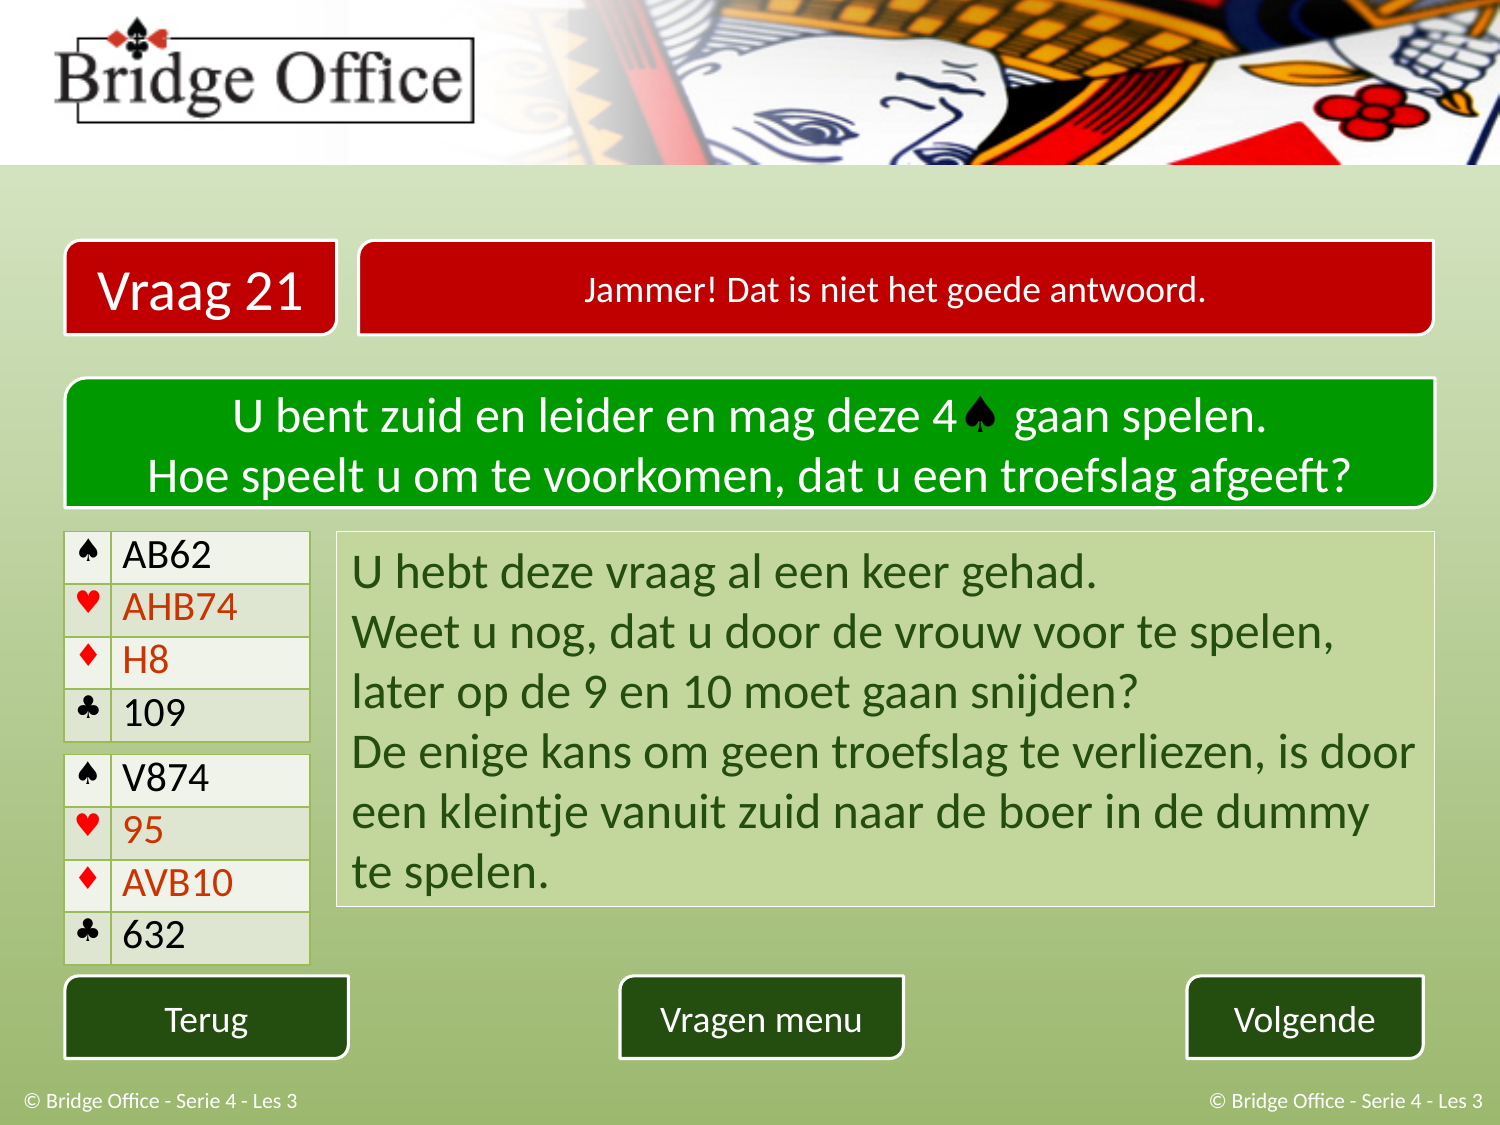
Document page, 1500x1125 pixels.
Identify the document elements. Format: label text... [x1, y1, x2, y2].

text_box © Bridge Office - Serie 4 - Les 3 [1147, 1079, 1498, 1121]
table_cell H8 [112, 638, 309, 688]
table_cell ♣ [65, 913, 110, 964]
table_cell ♣ [65, 690, 110, 741]
table_cell ♥ [65, 585, 110, 636]
text_box U bent zuid en leider en mag deze 4♠ gaan spelen. Hoe speelt u om te voorkomen, dat u een troefslag afgeeft? [63, 376, 1437, 510]
table_header AB62 [112, 532, 309, 583]
table_cell 632 [112, 913, 309, 964]
table_cell 95 [112, 808, 309, 859]
table_cell AHB74 [112, 585, 309, 636]
text_box Vraag 21 [63, 238, 339, 337]
table_cell ♦ [65, 861, 110, 911]
text_box Terug [63, 974, 350, 1061]
table_header V874 [112, 755, 309, 806]
text_box Jammer! Dat is niet het goede antwoord. [357, 238, 1436, 337]
table_cell AVB10 [112, 861, 309, 911]
picture [0, 0, 1500, 166]
text_box Volgende [1185, 974, 1425, 1061]
table_cell ♦ [65, 638, 110, 688]
table_header ♠ [65, 755, 110, 806]
table_cell 109 [112, 690, 309, 741]
text_box © Bridge Office - Serie 4 - Les 3 [8, 1079, 393, 1121]
table_header ♠ [65, 532, 110, 583]
text_box U hebt deze vraag al een keer gehad. Weet u nog, dat u door de vrouw voor te spelen, later op de 9 en 10 moet gaan snijden? De enige kans om geen troefslag te verliezen, is door een kleintje vanuit zuid naar de boer in de dummy te spelen. [336, 531, 1435, 907]
text_box Vragen menu [618, 974, 906, 1061]
table_cell ♥ [65, 808, 110, 859]
